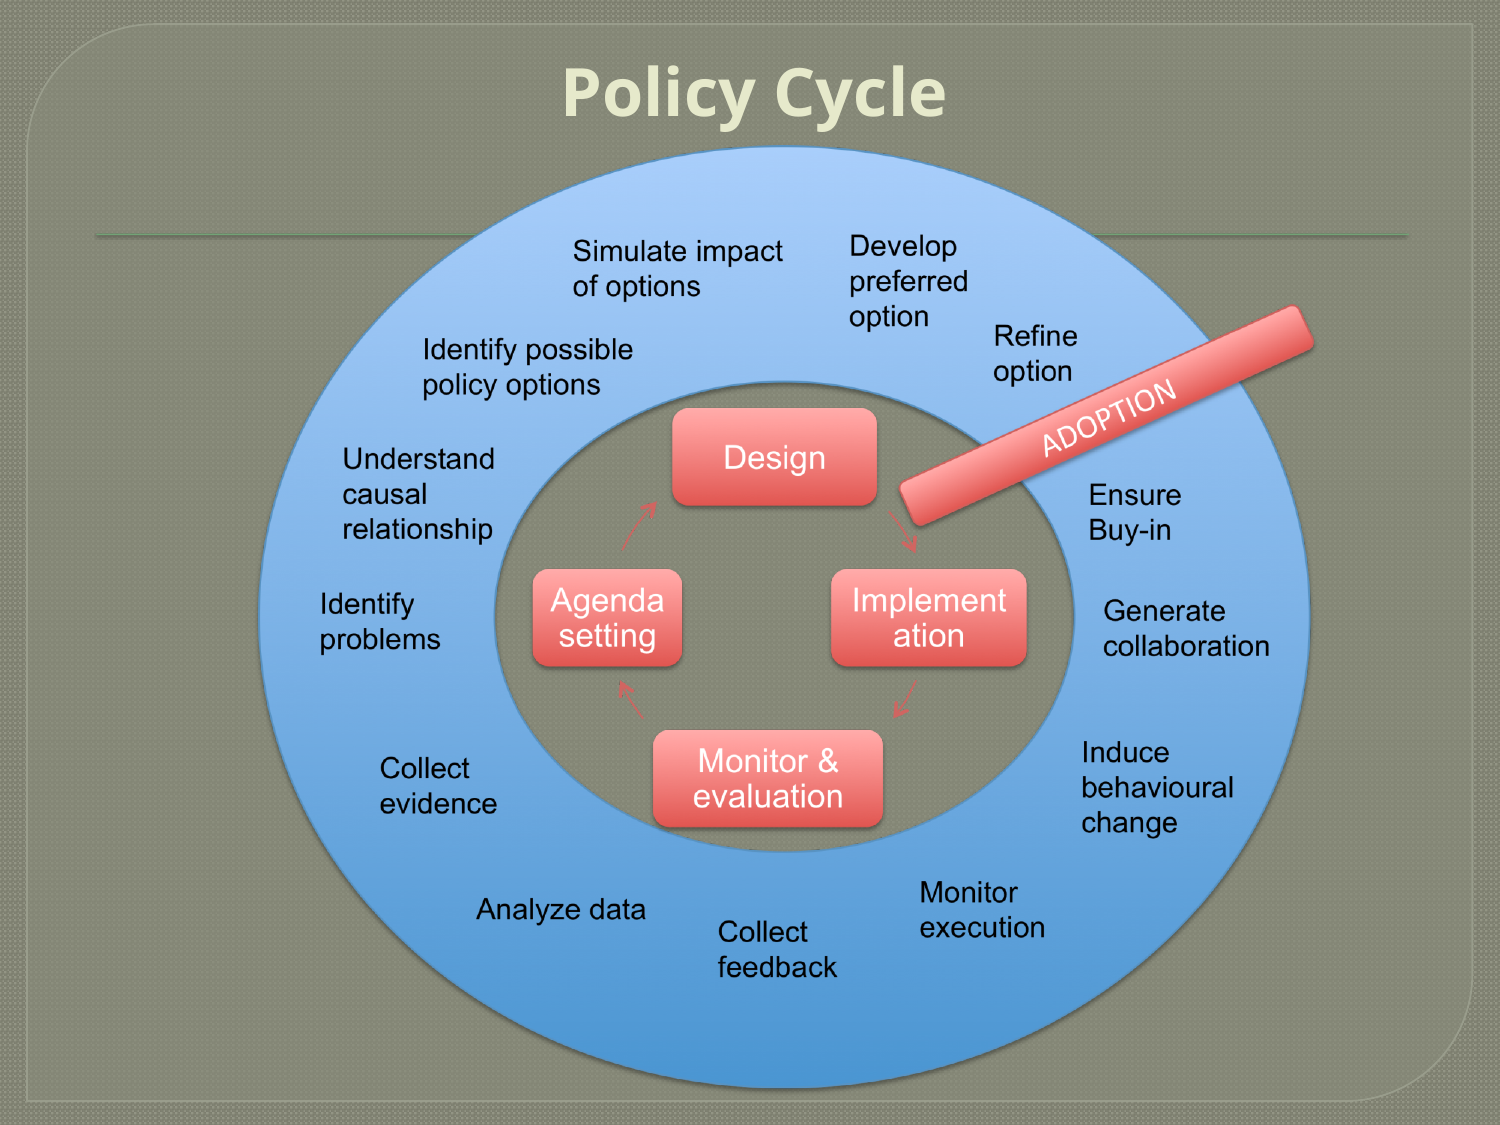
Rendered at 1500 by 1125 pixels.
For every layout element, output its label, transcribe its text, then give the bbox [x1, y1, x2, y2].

title Policy Cycle [75, 41, 1425, 138]
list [249, 139, 1322, 1101]
